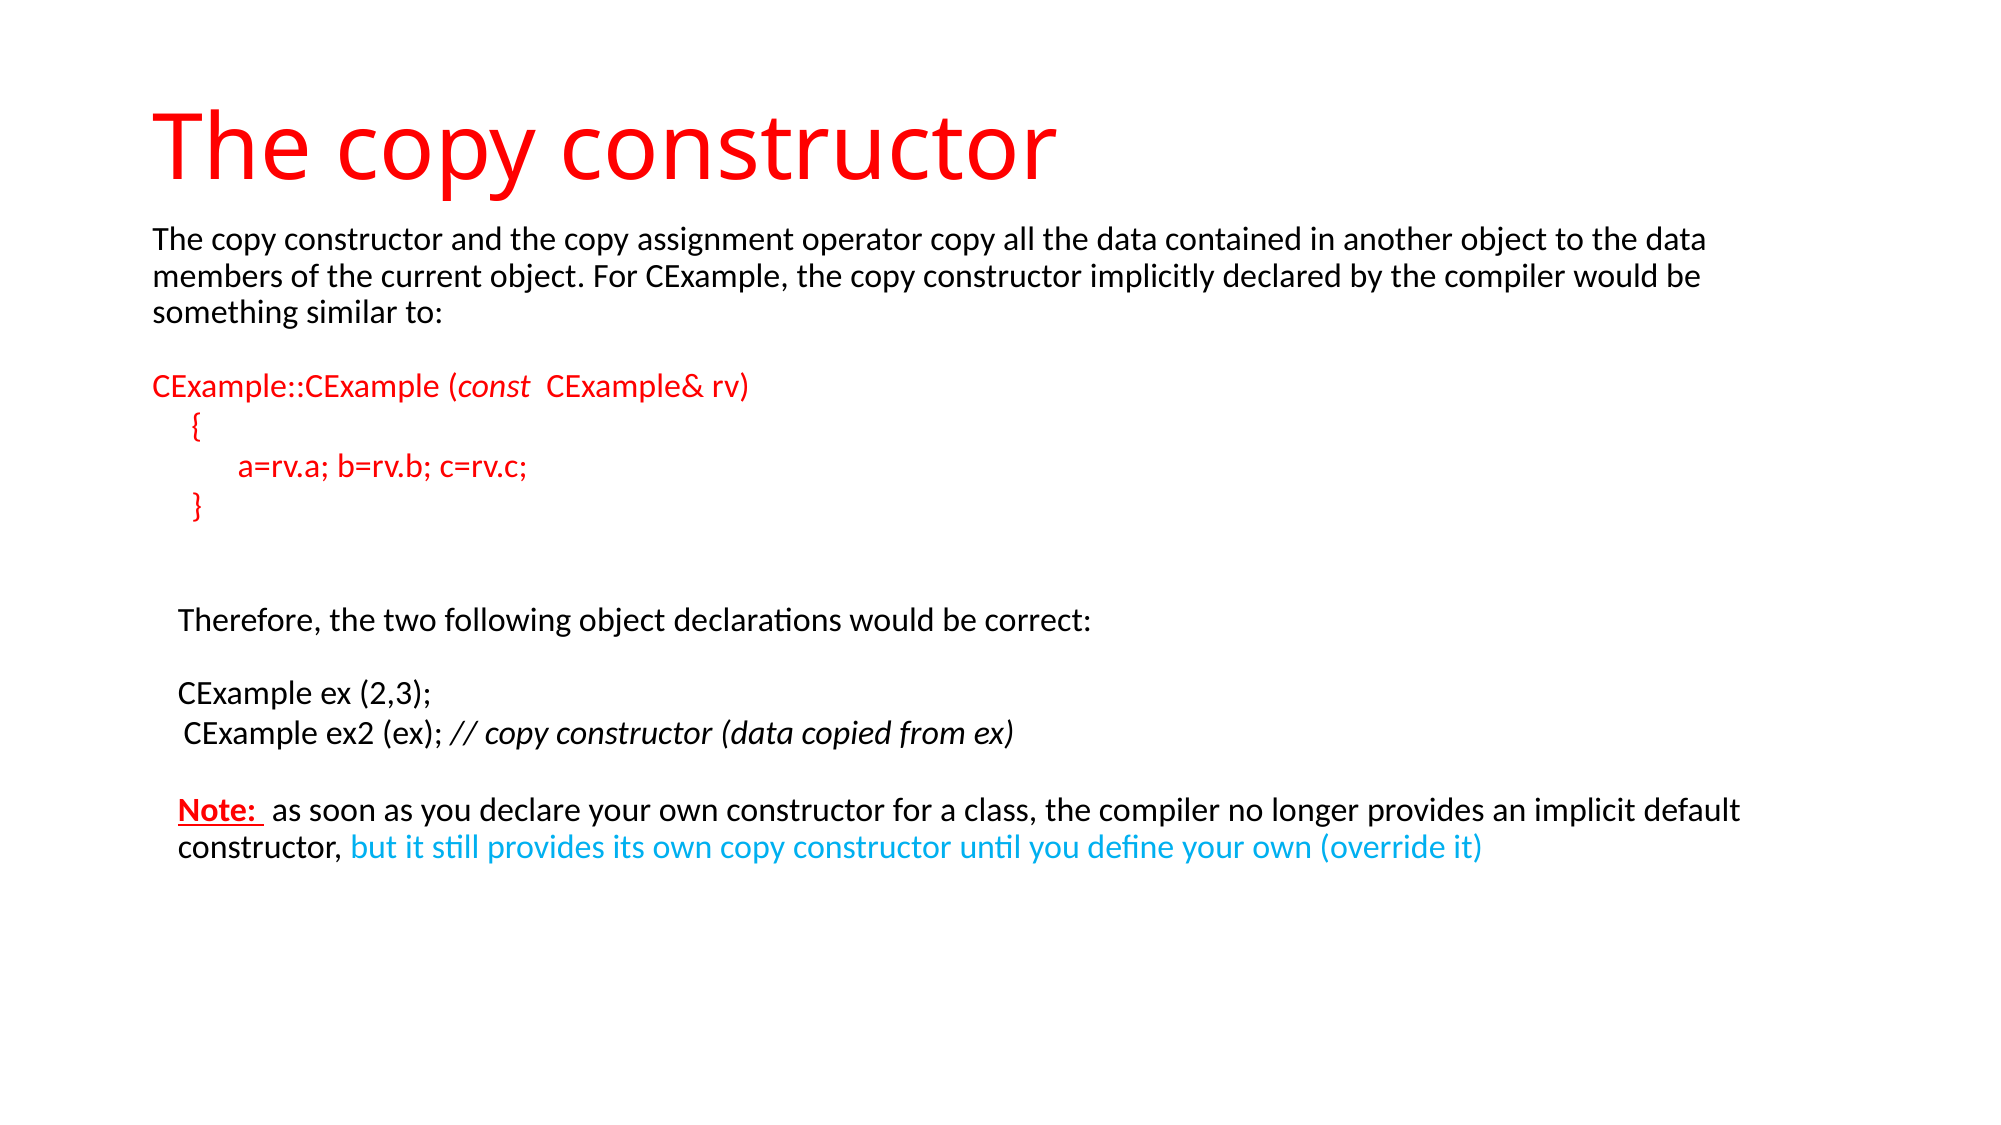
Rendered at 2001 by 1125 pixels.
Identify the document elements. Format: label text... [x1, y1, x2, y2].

list The copy constructor and the copy assignment operator copy all the data contained in another object to the data members of the current object. For CExample, the copy constructor implicitly declared by the compiler would be something similar to: CExample::CExample (const CExample& rv) { a=rv.a; b=rv.b; c=rv.c; } Therefore, the two following object declarations would be correct: CExample ex (2,3); CExample ex2 (ex); // copy constructor (data copied from ex) Note: as soon as you declare your own constructor for a class, the compiler no longer provides an implicit default constructor, but it still provides its own copy constructor until you define your own (override it) [137, 213, 1863, 1014]
title The copy constructor [137, 59, 1863, 213]
